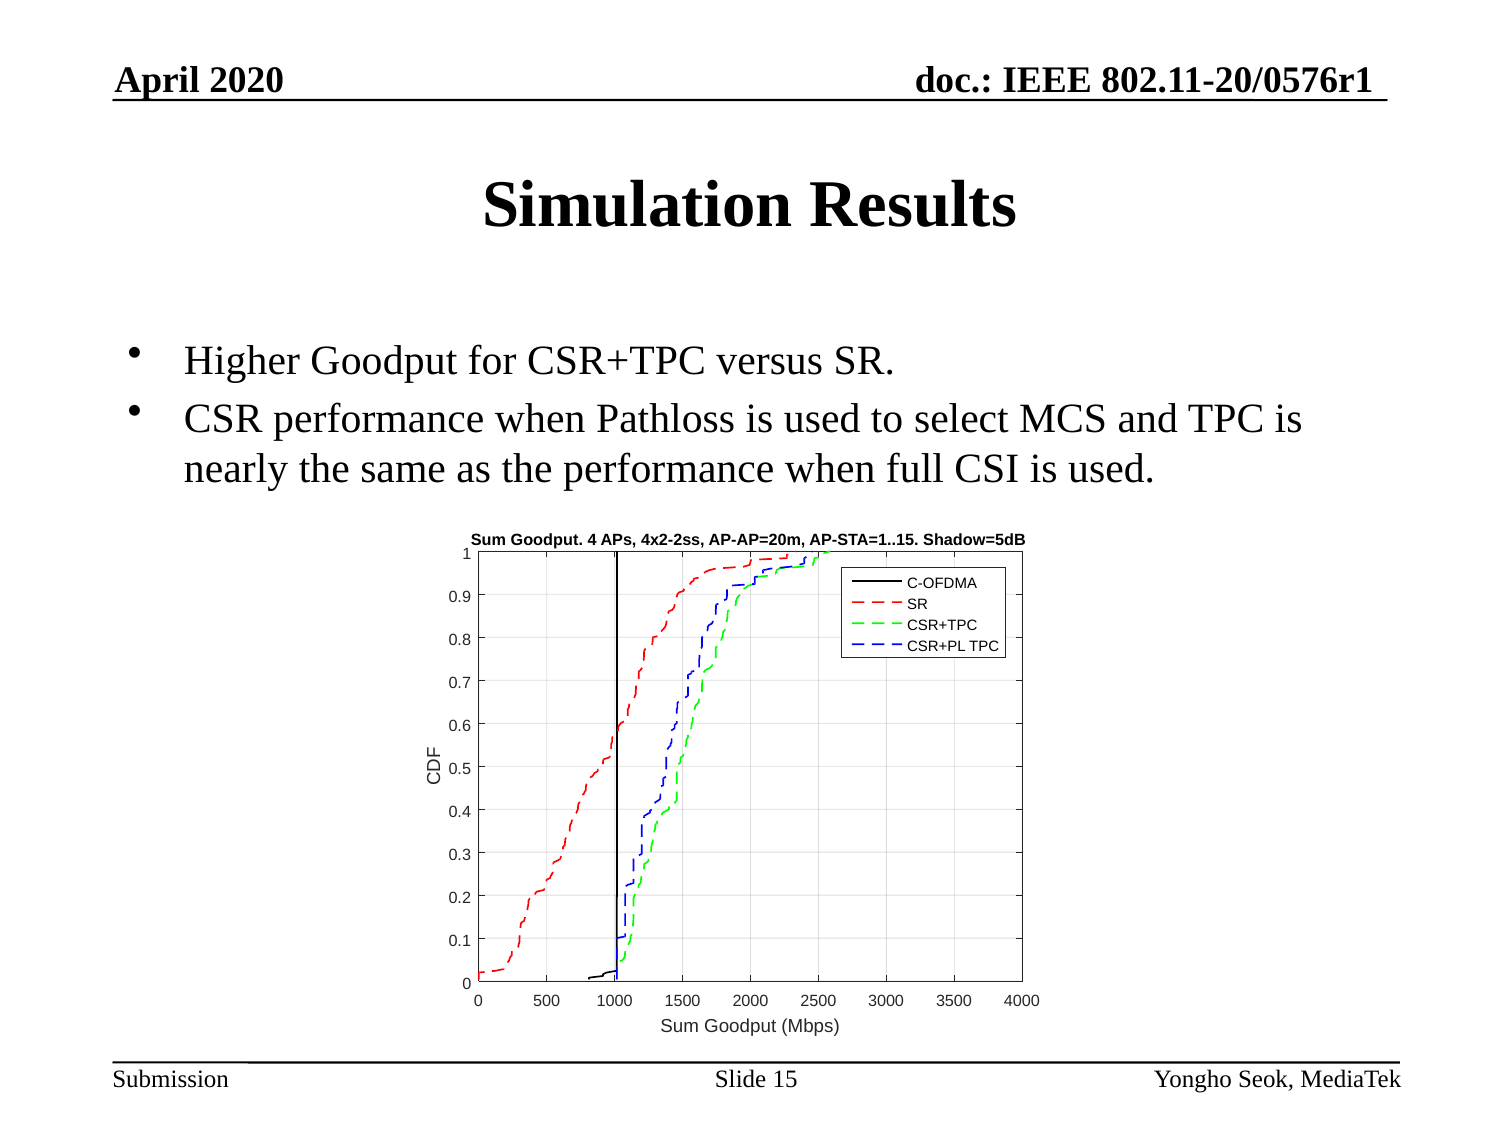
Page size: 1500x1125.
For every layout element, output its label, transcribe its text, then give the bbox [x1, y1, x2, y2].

slide_number Slide 15 [712, 1061, 800, 1093]
picture [387, 512, 1088, 1038]
footer Yongho Seok, MediaTek [1150, 1061, 1402, 1093]
list Higher Goodput for CSR+TPC versus SR. CSR performance when Pathloss is used to select MCS and TPC is nearly the same as the performance when full CSI is used. [112, 324, 1388, 1001]
title Simulation Results [0, 112, 1500, 288]
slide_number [114, 54, 286, 101]
